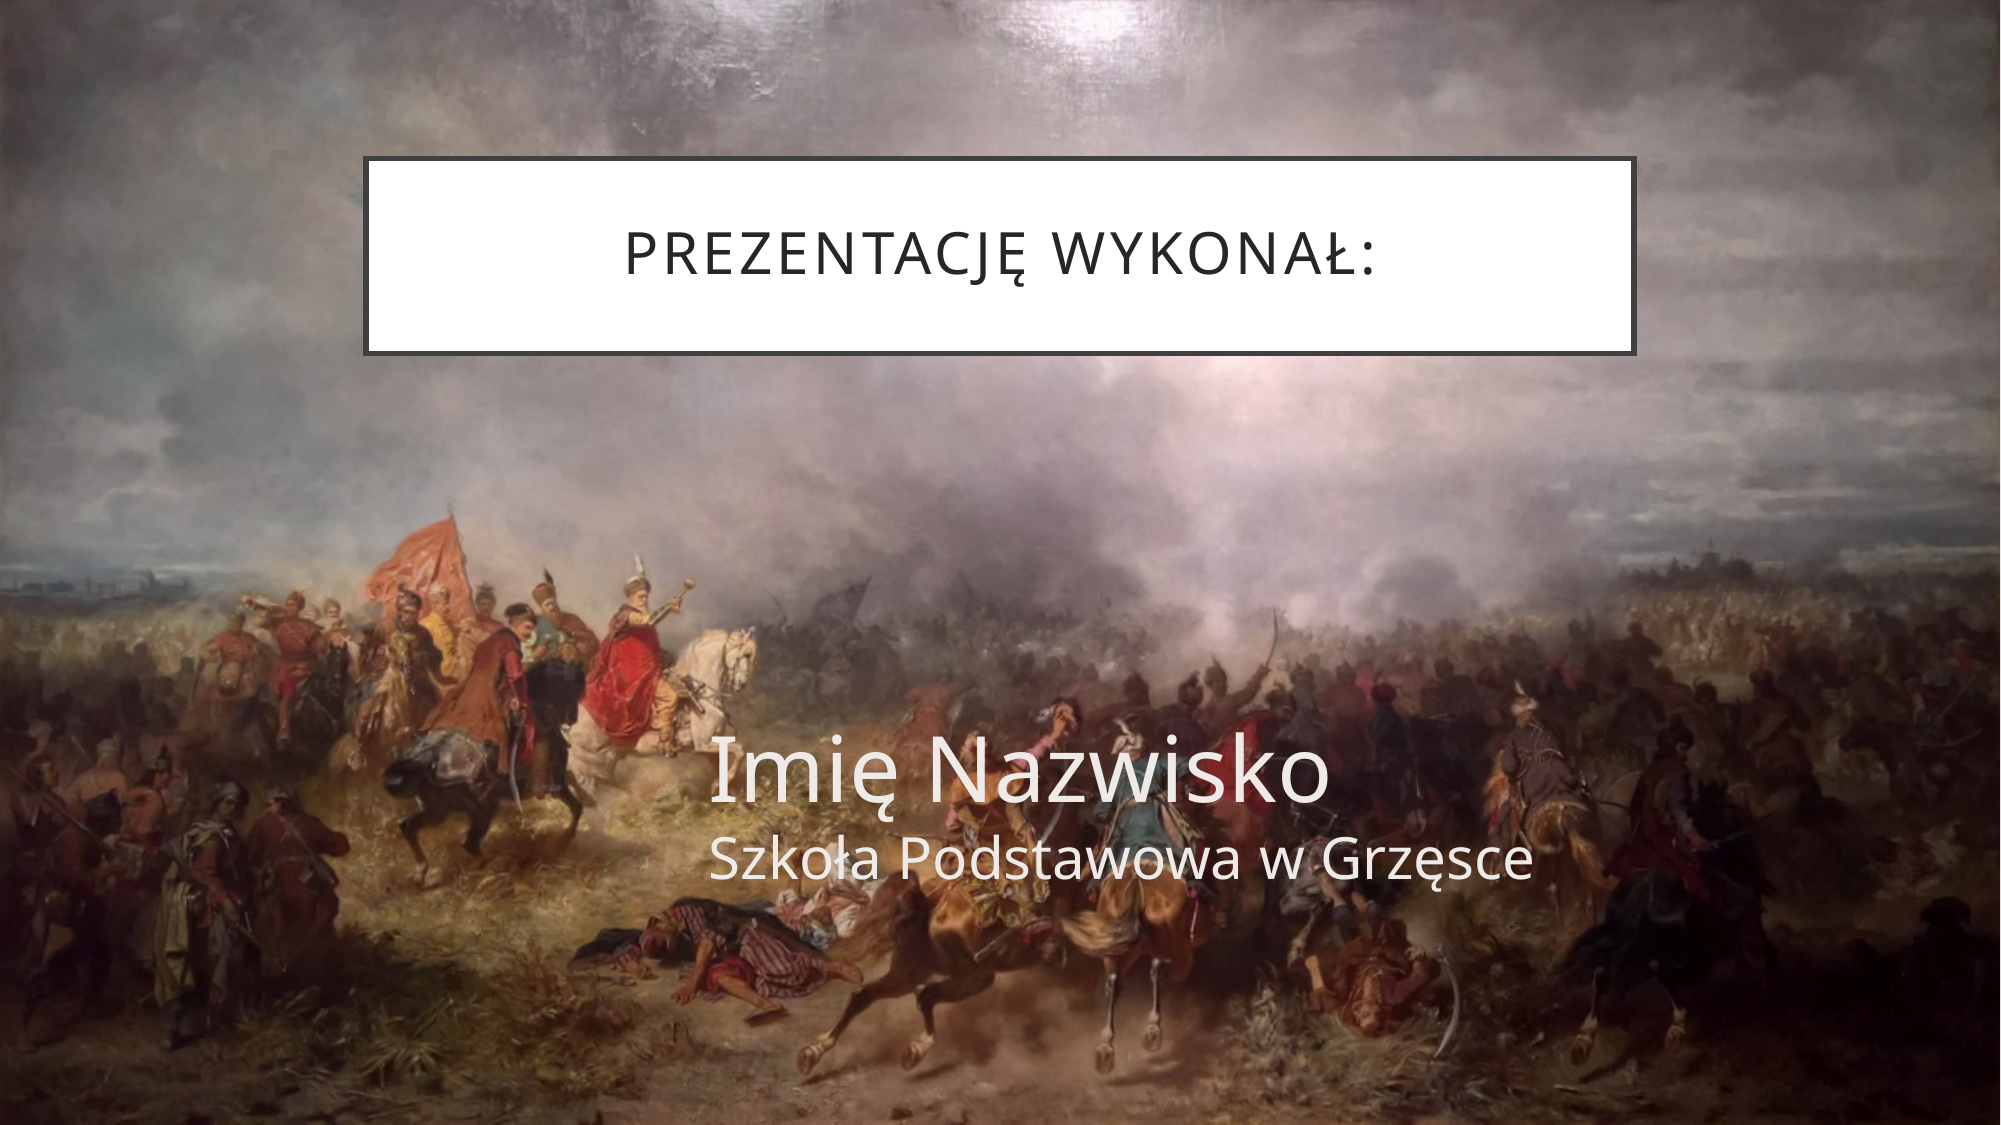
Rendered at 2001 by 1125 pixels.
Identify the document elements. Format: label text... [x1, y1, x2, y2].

text_box Imię Nazwisko Szkoła Podstawowa w Grzęsce [694, 703, 1595, 899]
picture [0, 0, 2001, 1125]
title Prezentację wykonał: [363, 156, 1637, 356]
